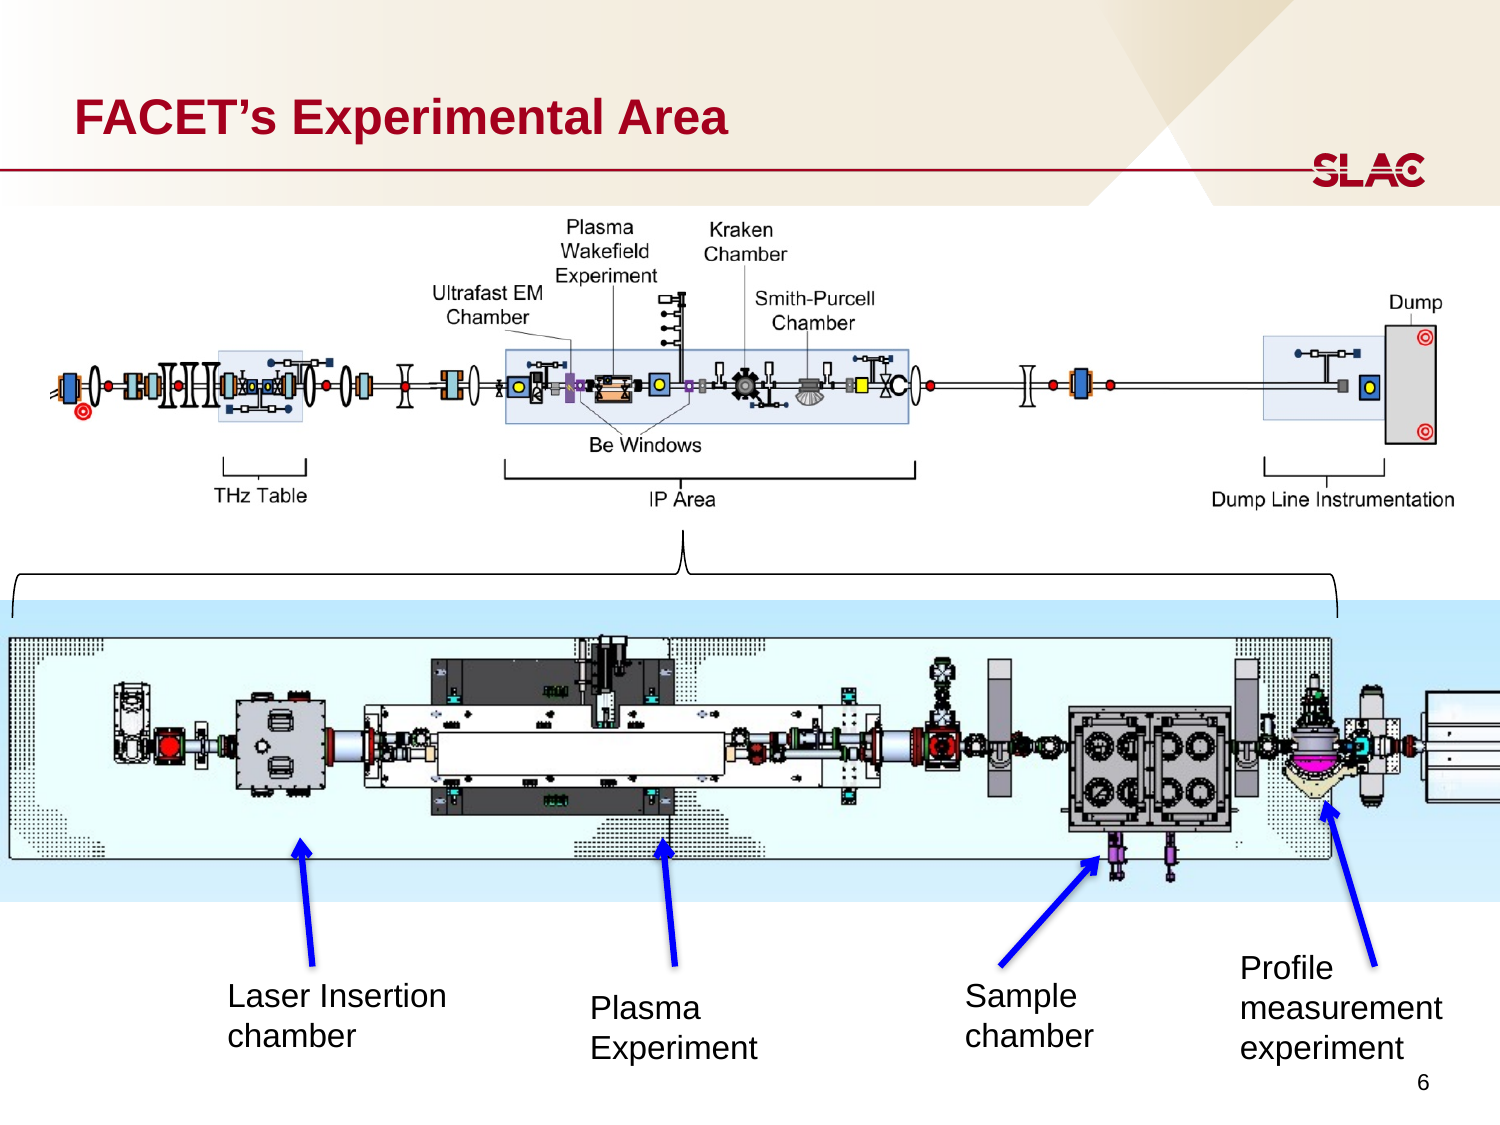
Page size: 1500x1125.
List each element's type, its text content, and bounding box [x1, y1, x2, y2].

text_box [13, 551, 1337, 597]
text_box Laser Insertion chamber [212, 966, 488, 1062]
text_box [662, 837, 676, 967]
slide_number 6 [1405, 1074, 1458, 1125]
text_box Sample chamber [950, 966, 1138, 1062]
picture [0, 0, 1500, 206]
text_box Profile measurement experiment [1224, 938, 1488, 1074]
title FACET’s Experimental Area [74, 21, 1404, 145]
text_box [299, 837, 313, 967]
picture [49, 212, 1455, 542]
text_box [1324, 799, 1376, 967]
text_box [999, 855, 1101, 967]
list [0, 599, 1500, 902]
text_box Plasma Experiment [575, 979, 775, 1074]
